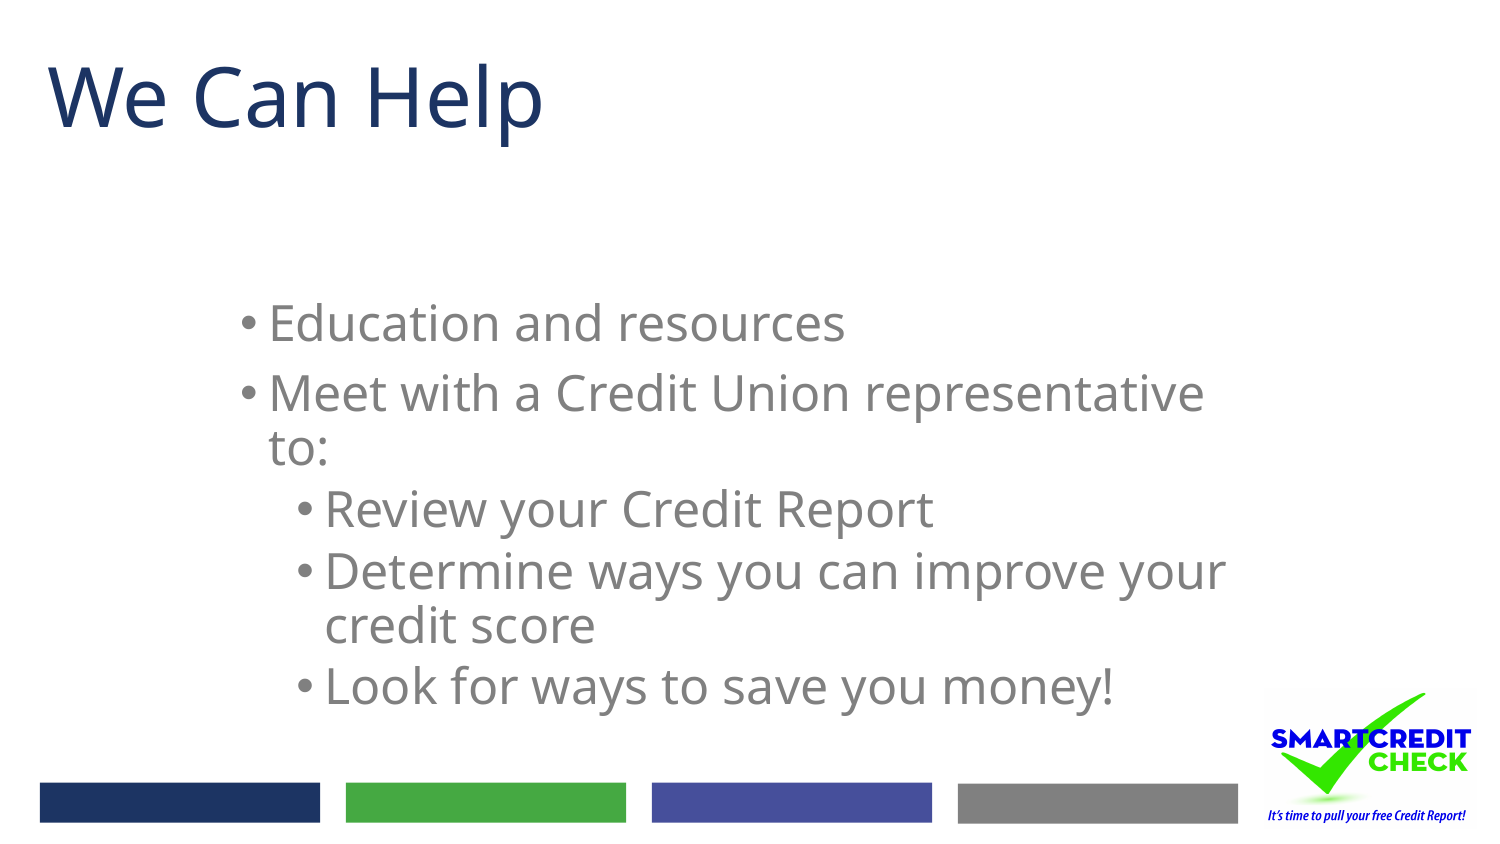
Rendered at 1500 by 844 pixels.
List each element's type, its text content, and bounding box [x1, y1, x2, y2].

text_box [345, 782, 627, 824]
picture [1263, 687, 1477, 829]
title We Can Help [32, 19, 1326, 183]
text_box [651, 782, 933, 824]
text_box [39, 782, 321, 824]
list Education and resources Meet with a Credit Union representative to: Review your Credit Report Determine ways you can improve your credit score Look for ways to save you money! [225, 215, 1275, 807]
text_box [957, 783, 1239, 825]
